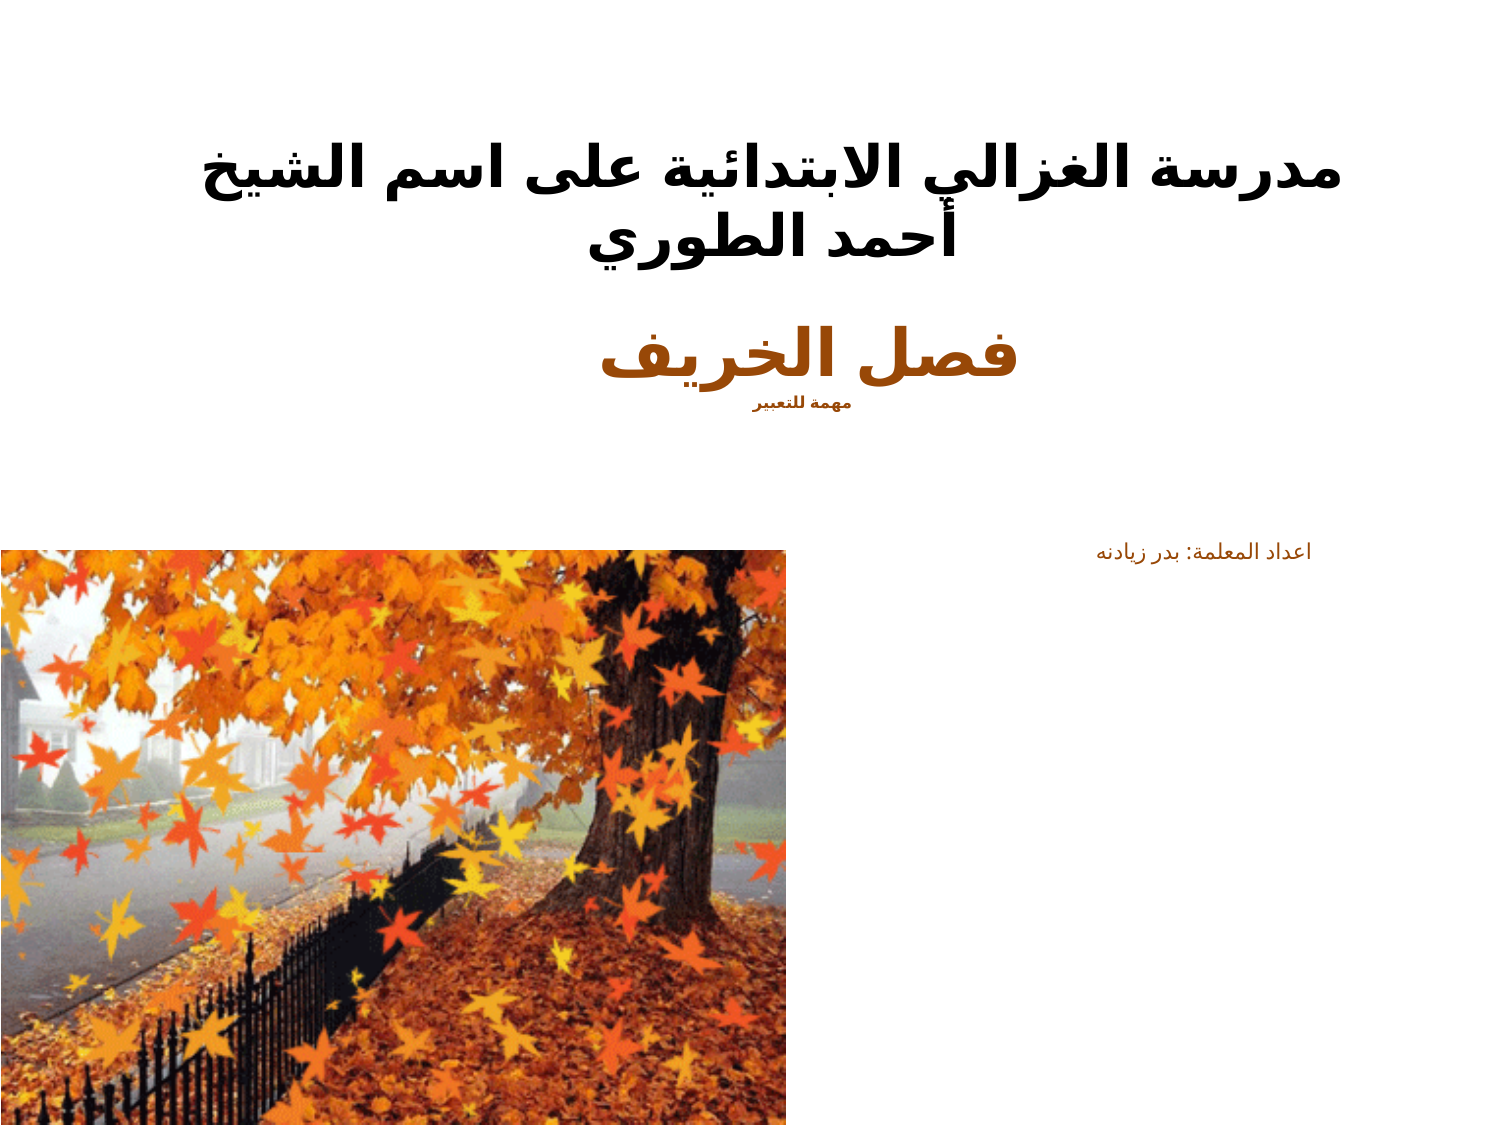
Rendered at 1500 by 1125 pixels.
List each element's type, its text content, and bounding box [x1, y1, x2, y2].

subtitle فصل الخريف مهمة للتعبير اعداد المعلمة: بدر زيادنه [277, 302, 1328, 591]
picture [0, 550, 786, 1125]
title مدرسة الغزالي الابتدائية على اسم الشيخ أحمد الطوري [135, 78, 1411, 320]
